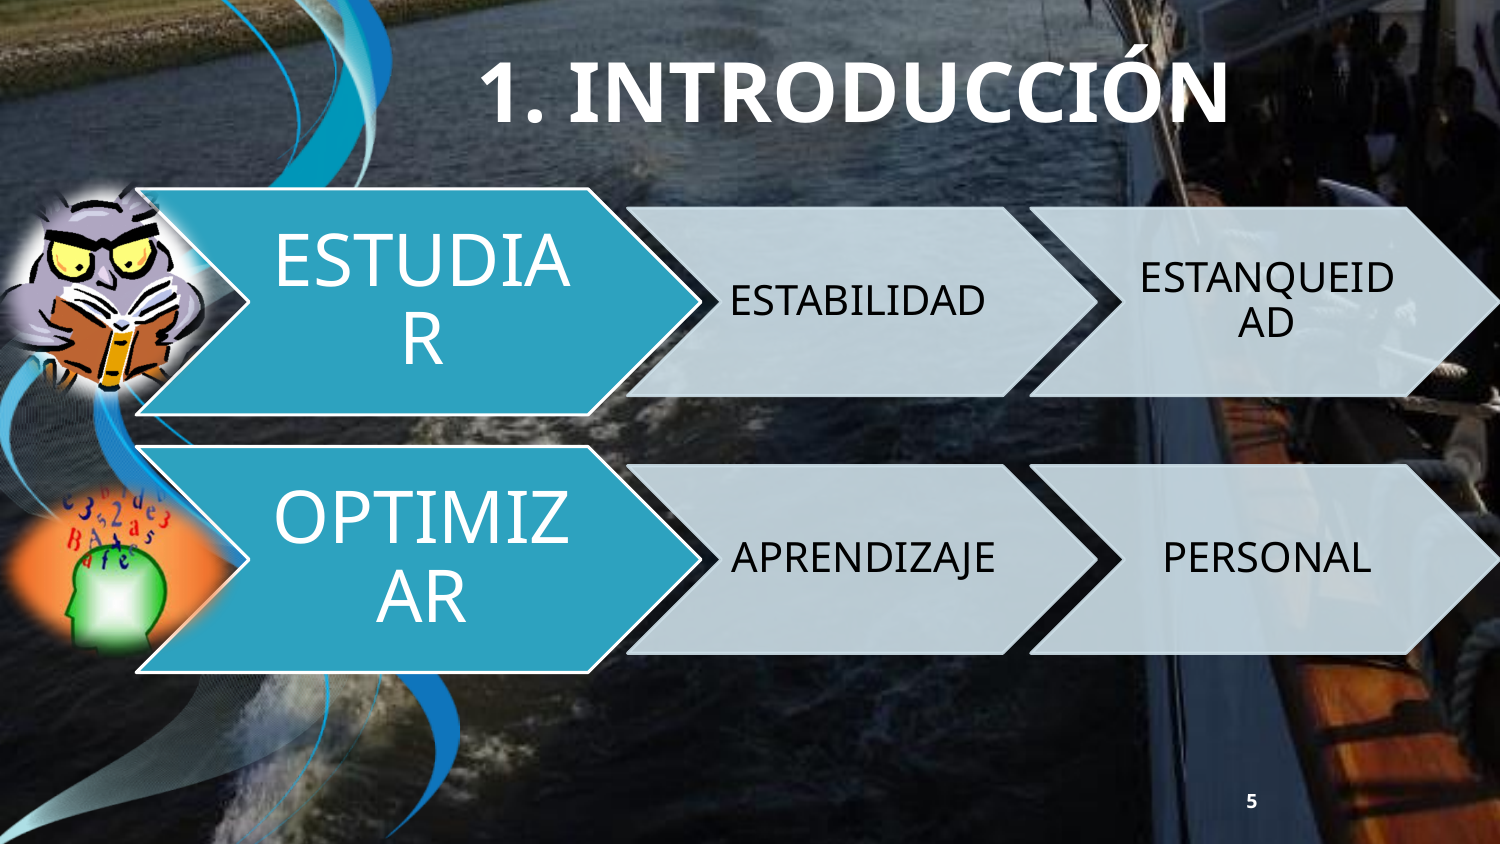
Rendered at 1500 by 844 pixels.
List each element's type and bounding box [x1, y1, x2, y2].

text_box [135, 84, 1500, 777]
picture [0, 0, 1500, 844]
picture [228, 0, 1500, 84]
